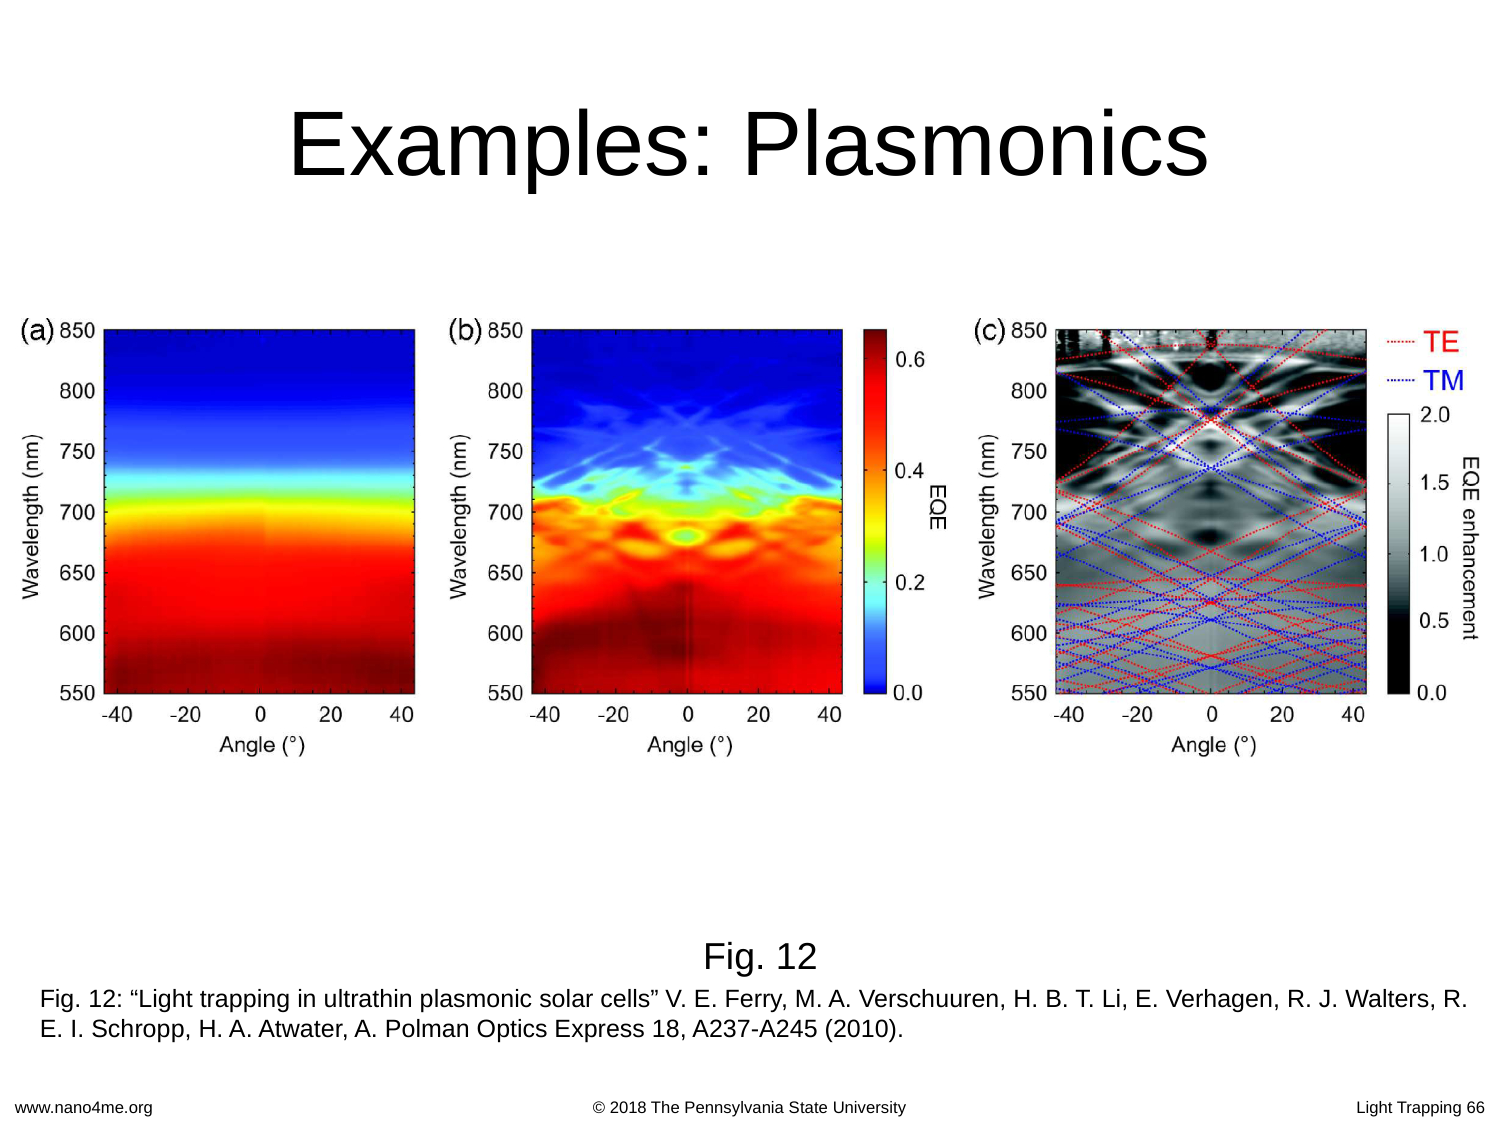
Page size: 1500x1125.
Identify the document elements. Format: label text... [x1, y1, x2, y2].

picture [15, 312, 1485, 763]
text_box Fig. 12 [688, 924, 833, 974]
title Examples: Plasmonics [75, 45, 1425, 233]
text_box Fig. 12: “Light trapping in ultrathin plasmonic solar cells” V. E. Ferry, M. A. Verschuuren, H. B. T. Li, E. Verhagen, R. J. Walters, R. E. I. Schropp, H. A. Atwater, A. Polman Optics Express 18, A237-A245 (2010). [24, 974, 1500, 1050]
